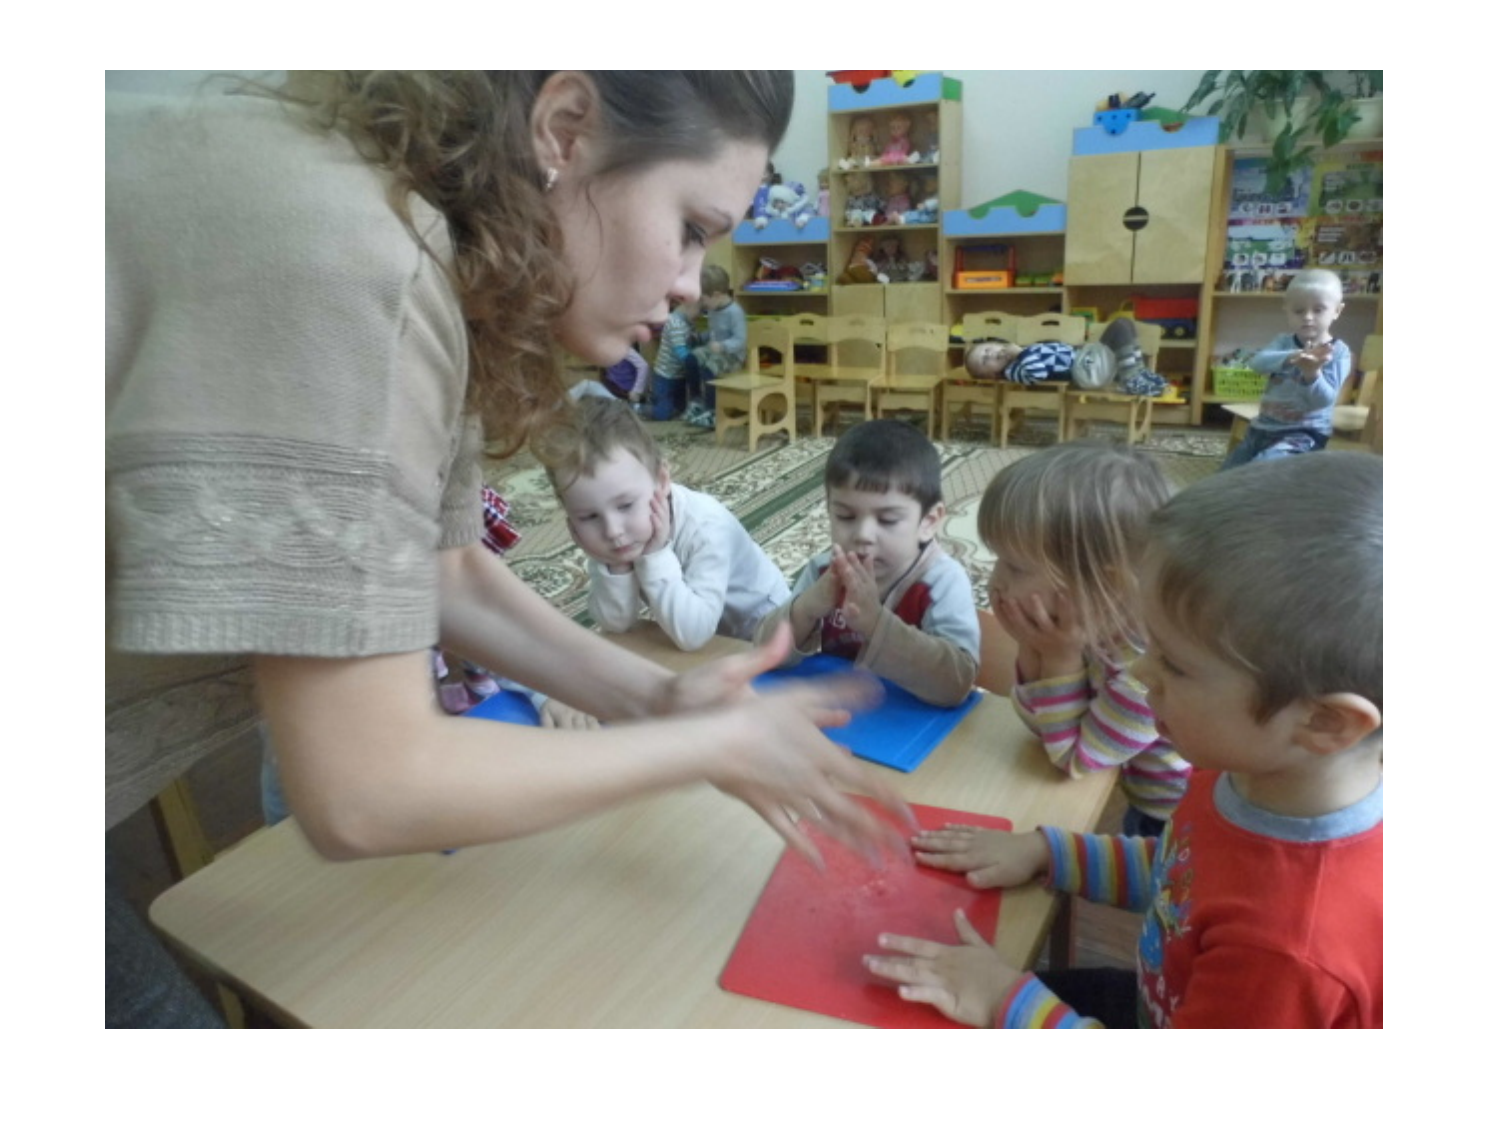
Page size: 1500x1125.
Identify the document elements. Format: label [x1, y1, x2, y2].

list [105, 70, 1383, 1029]
